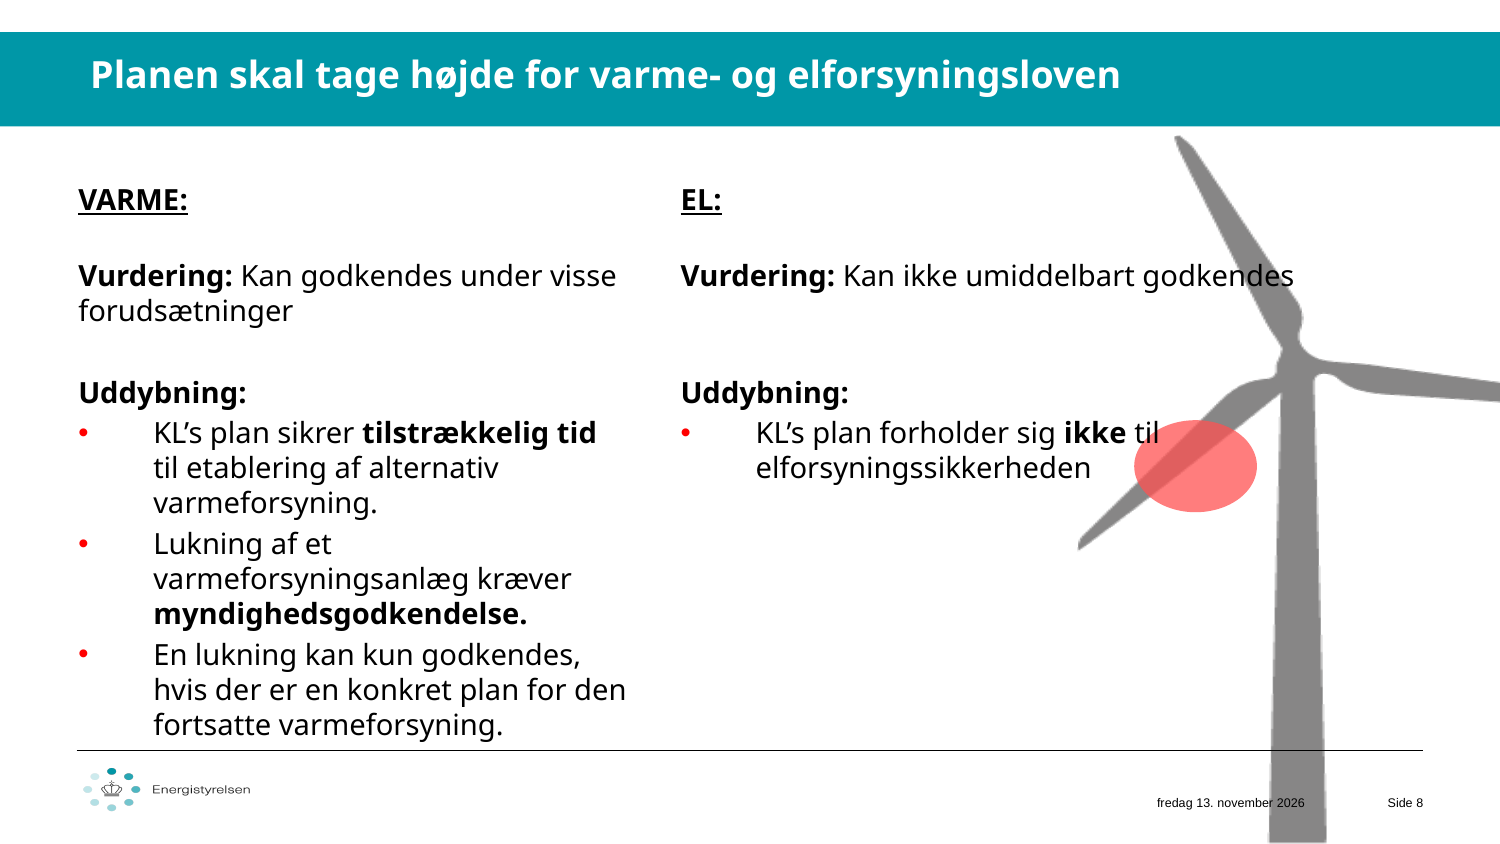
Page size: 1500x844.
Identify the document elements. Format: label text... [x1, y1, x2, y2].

picture [78, 764, 253, 815]
picture [1077, 135, 1500, 844]
list VARME: Vurdering: Kan godkendes under visse forudsætninger Uddybning: KL’s plan sikrer tilstrækkelig tid til etablering af alternativ varmeforsyning. Lukning af et varmeforsyningsanlæg kræver myndighedsgodkendelse. En lukning kan kun godkendes, hvis der er en konkret plan for den fortsatte varmeforsyning. [64, 174, 644, 731]
text_box EL: Vurdering: Kan ikke umiddelbart godkendes Uddybning: KL’s plan forholder sig ikke til elforsyningssikkerheden [667, 174, 1317, 731]
list [76, 92, 1450, 127]
list Planen skal tage højde for varme- og elforsyningsloven [76, 43, 1450, 92]
